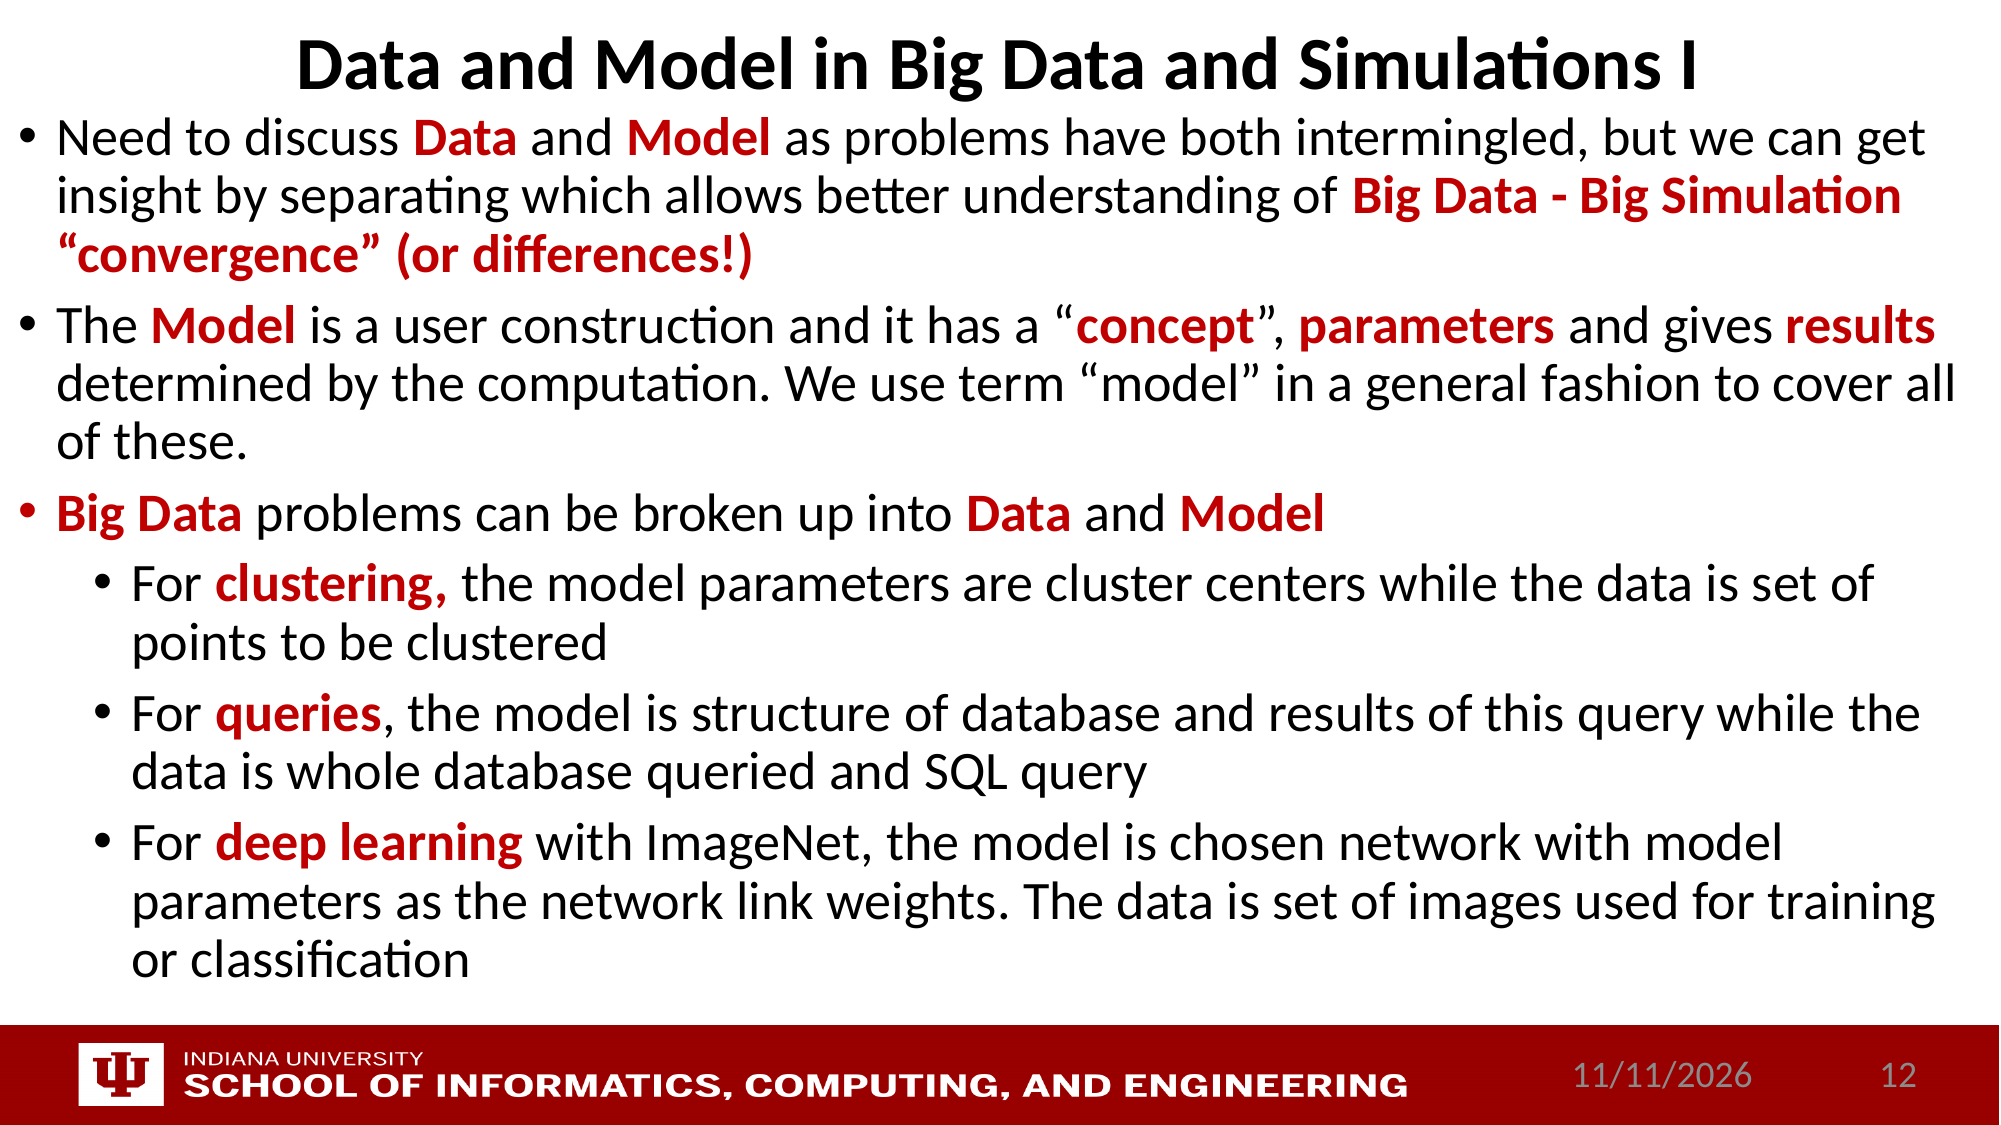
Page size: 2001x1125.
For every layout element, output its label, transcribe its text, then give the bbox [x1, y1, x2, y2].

title Data and Model in Big Data and Simulations I [249, 0, 1747, 131]
picture [0, 1025, 1999, 1125]
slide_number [1556, 1042, 1754, 1103]
slide_number 12 [1754, 1042, 1932, 1103]
list Need to discuss Data and Model as problems have both intermingled, but we can get insight by separating which allows better understanding of Big Data - Big Simulation “convergence” (or differences!) The Model is a user construction and it has a “concept”, parameters and gives results determined by the computation. We use term “model” in a general fashion to cover all of these. Big Data problems can be broken up into Data and Model For clustering, the model parameters are cluster centers while the data is set of points to be clustered For queries, the model is structure of database and results of this query while the data is whole database queried and SQL query For deep learning with ImageNet, the model is chosen network with model parameters as the network link weights. The data is set of images used for training or classification [3, 100, 1994, 1041]
